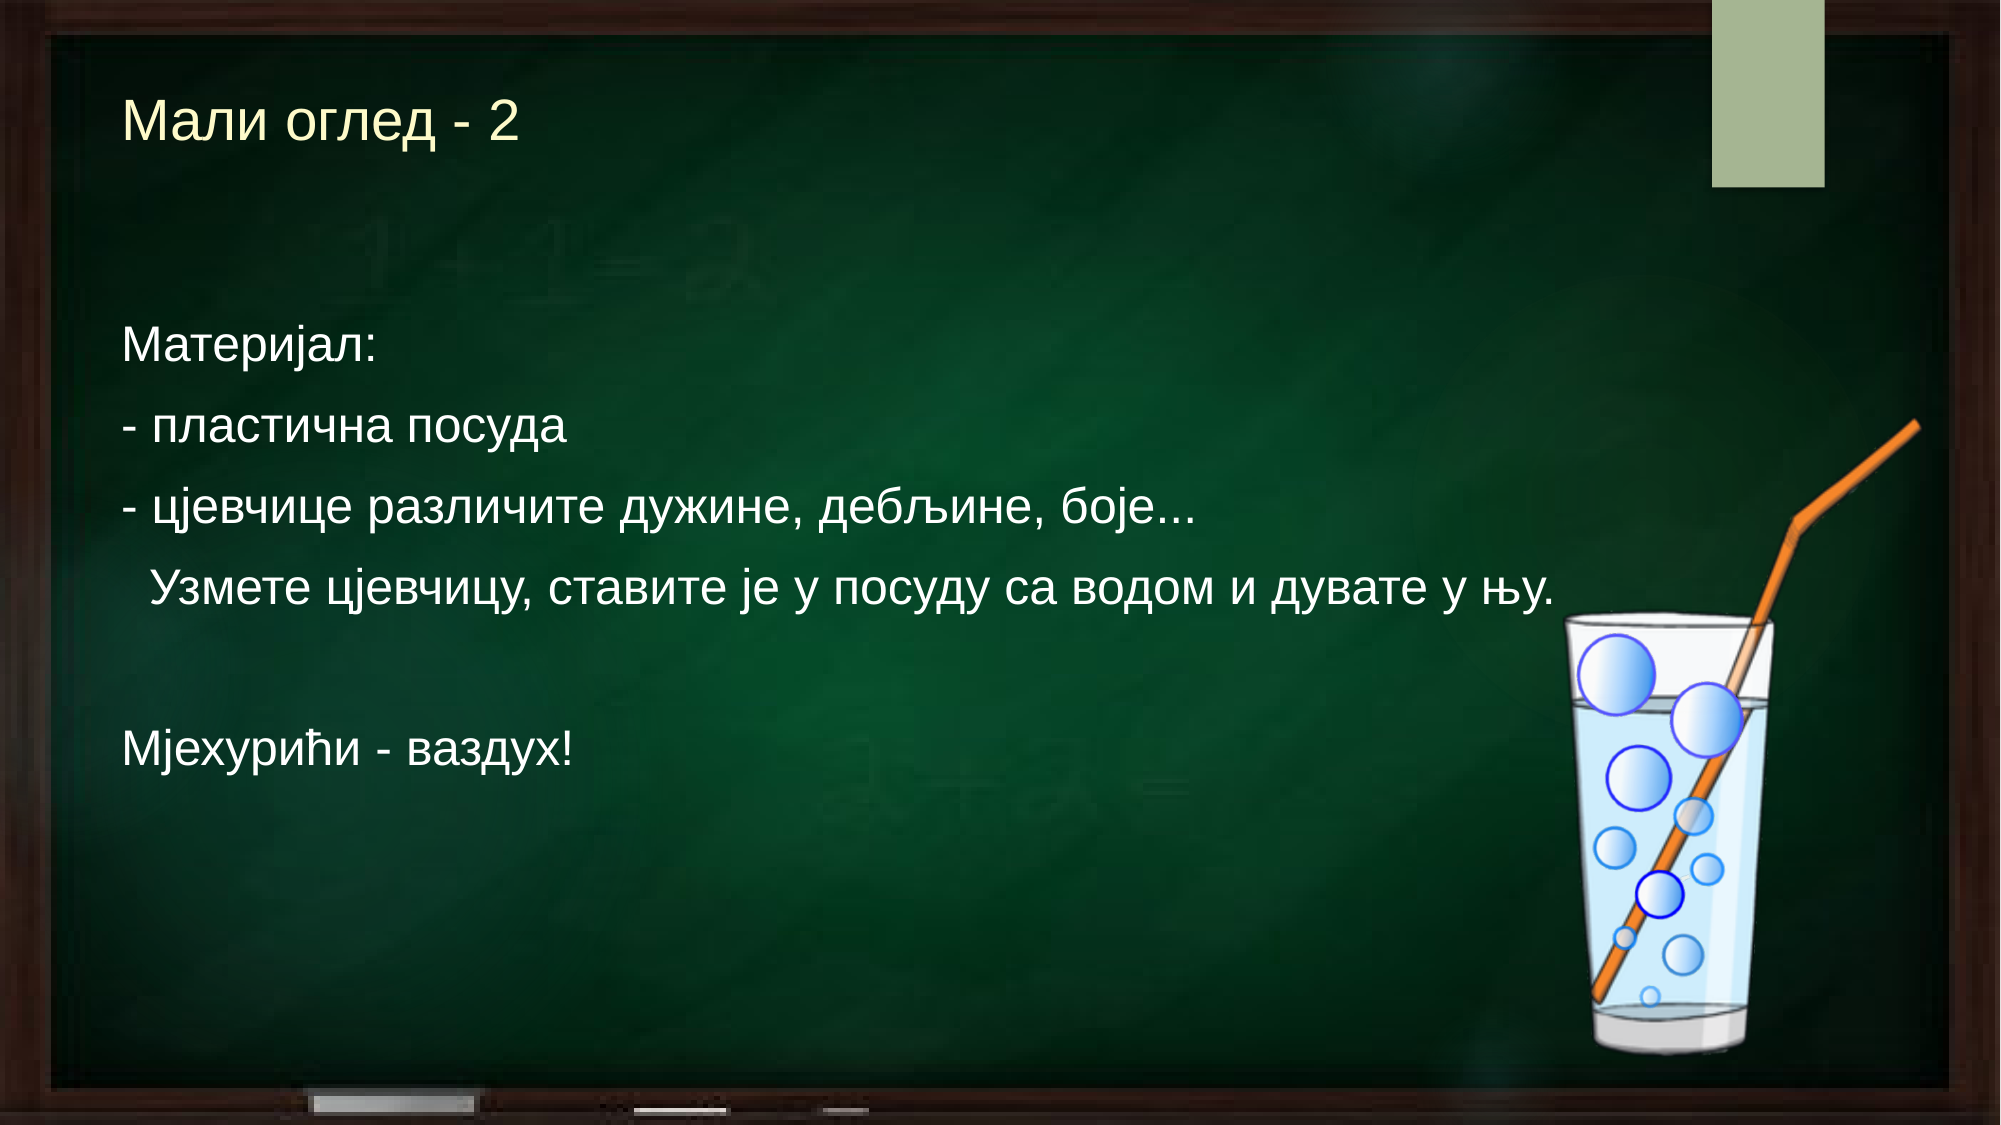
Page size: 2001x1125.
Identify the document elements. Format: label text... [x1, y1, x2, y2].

picture [0, 0, 2001, 1125]
list Материјал: - пластична посуда - цјевчице различите дужине, дебљине, боје... Узмете цјевчицу, ставите је у посуду са водом и дувате у њу. Мјехурићи - ваздух! [106, 304, 1728, 993]
title Мали оглед - 2 [106, 74, 1649, 304]
